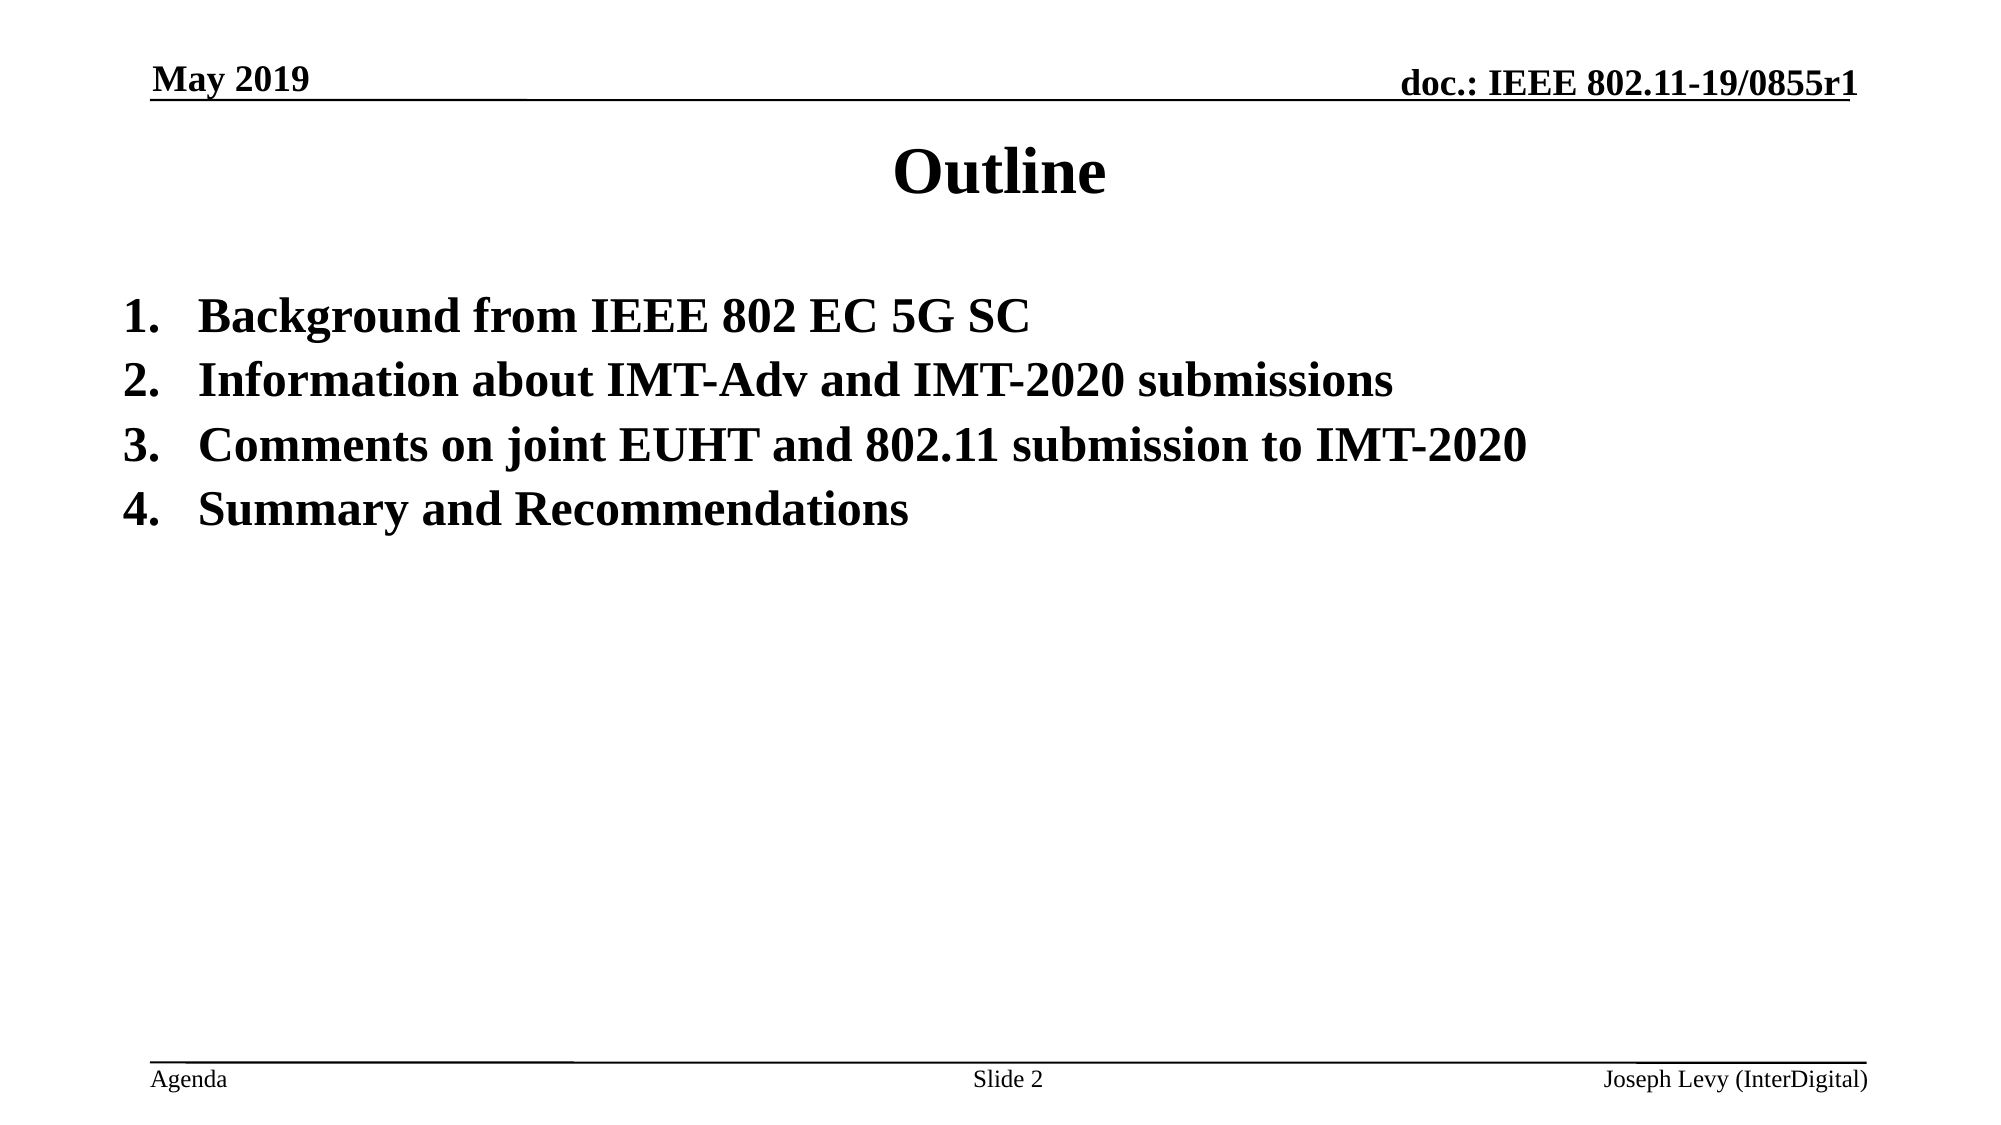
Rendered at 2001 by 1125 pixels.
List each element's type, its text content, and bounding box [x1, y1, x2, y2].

slide_number Slide 2 [950, 1061, 1067, 1123]
footer Joseph Levy (InterDigital) [1171, 1061, 1869, 1093]
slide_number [152, 54, 563, 100]
list Background from IEEE 802 EC 5G SC Information about IMT-Adv and IMT-2020 submissions Comments on joint EUHT and 802.11 submission to IMT-2020 Summary and Recommendations [107, 274, 1909, 1062]
title Outline [149, 112, 1850, 221]
